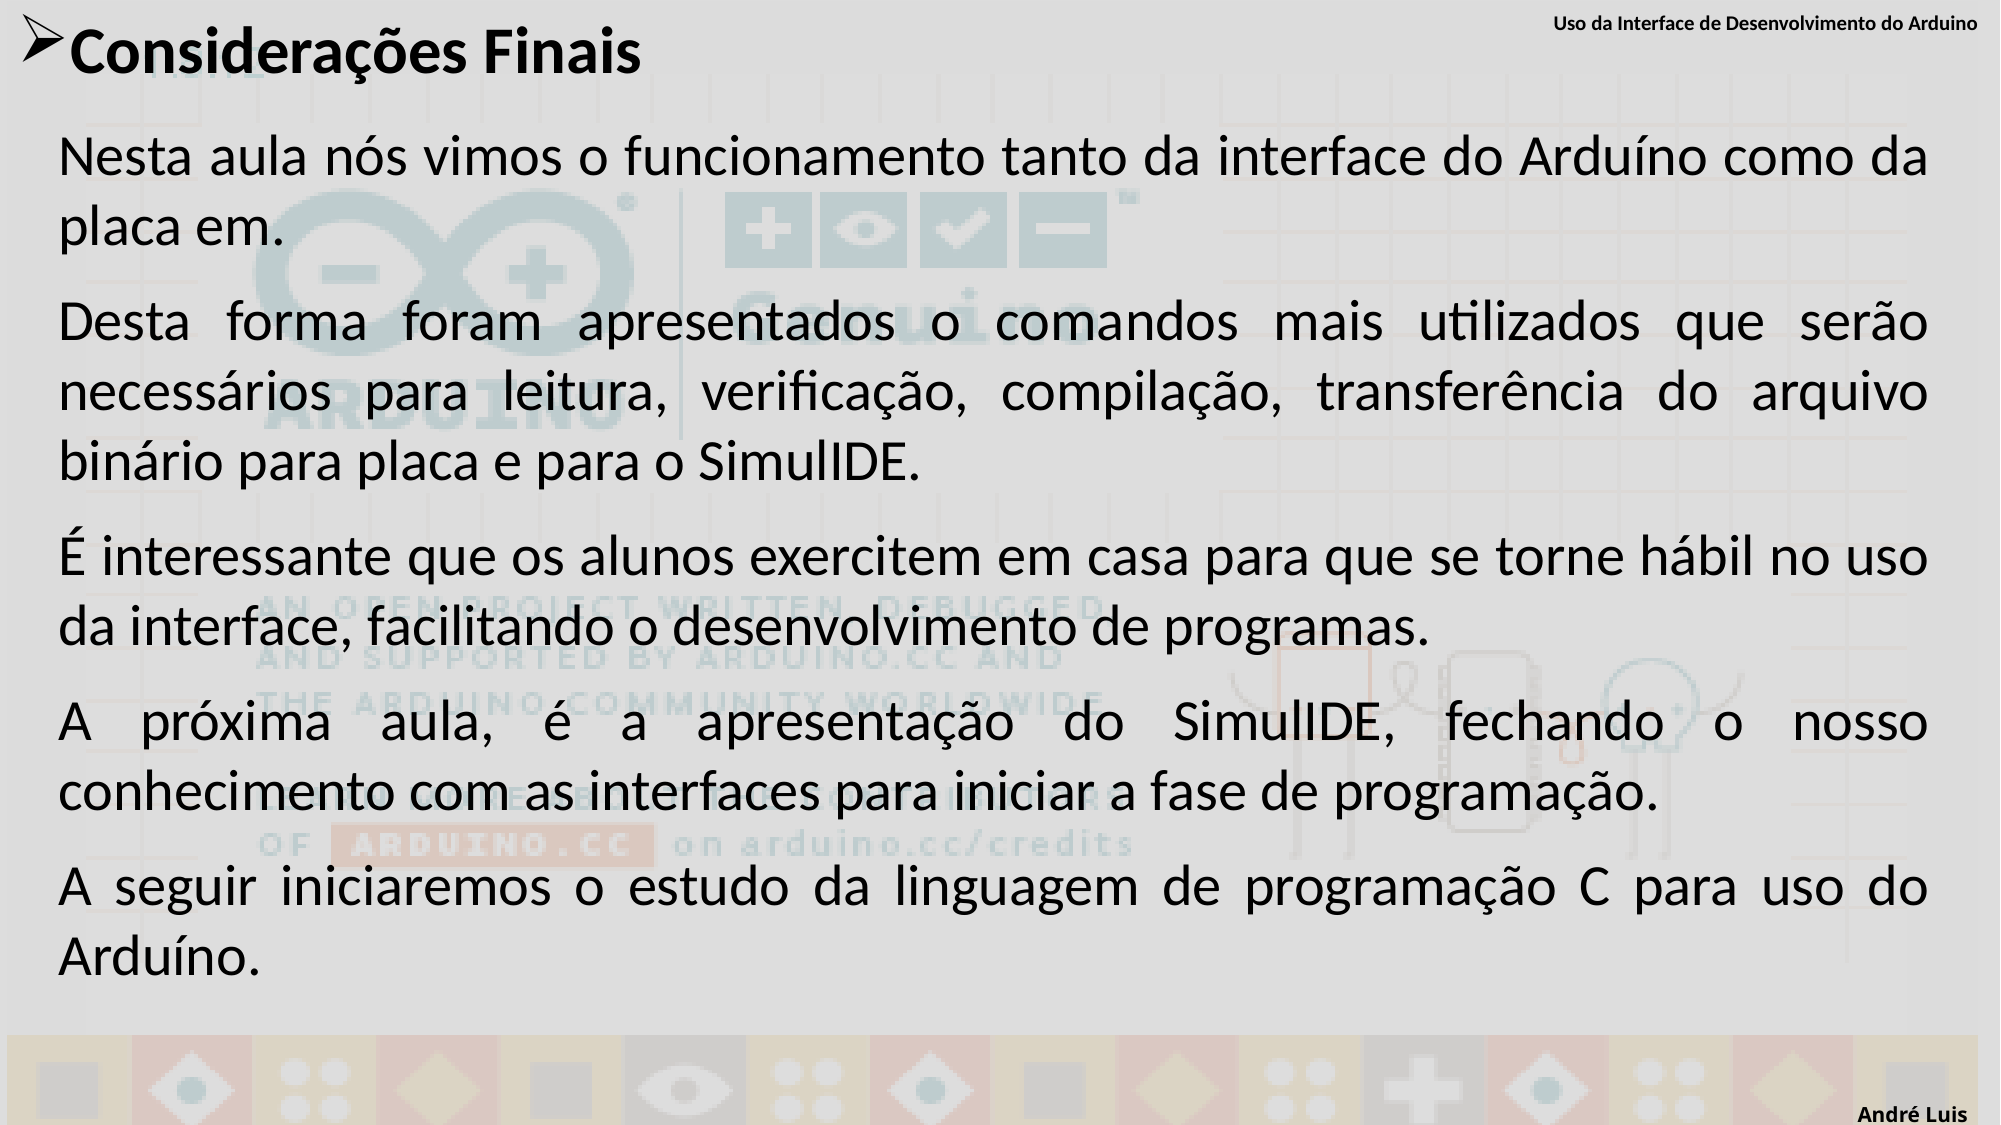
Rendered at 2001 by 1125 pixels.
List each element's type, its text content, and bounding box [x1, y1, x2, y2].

text_box Nesta aula nós vimos o funcionamento tanto da interface do Arduíno como da placa em. Desta forma foram apresentados o comandos mais utilizados que serão necessários para leitura, verificação, compilação, transferência do arquivo binário para placa e para o SimulIDE. É interessante que os alunos exercitem em casa para que se torne hábil no uso da interface, facilitando o desenvolvimento de programas. A próxima aula, é a apresentação do SimulIDE, fechando o nosso conhecimento com as interfaces para iniciar a fase de programação. A seguir iniciaremos o estudo da linguagem de programação C para uso do Arduíno. [43, 109, 1946, 994]
text_box Considerações Finais [2, 0, 659, 94]
